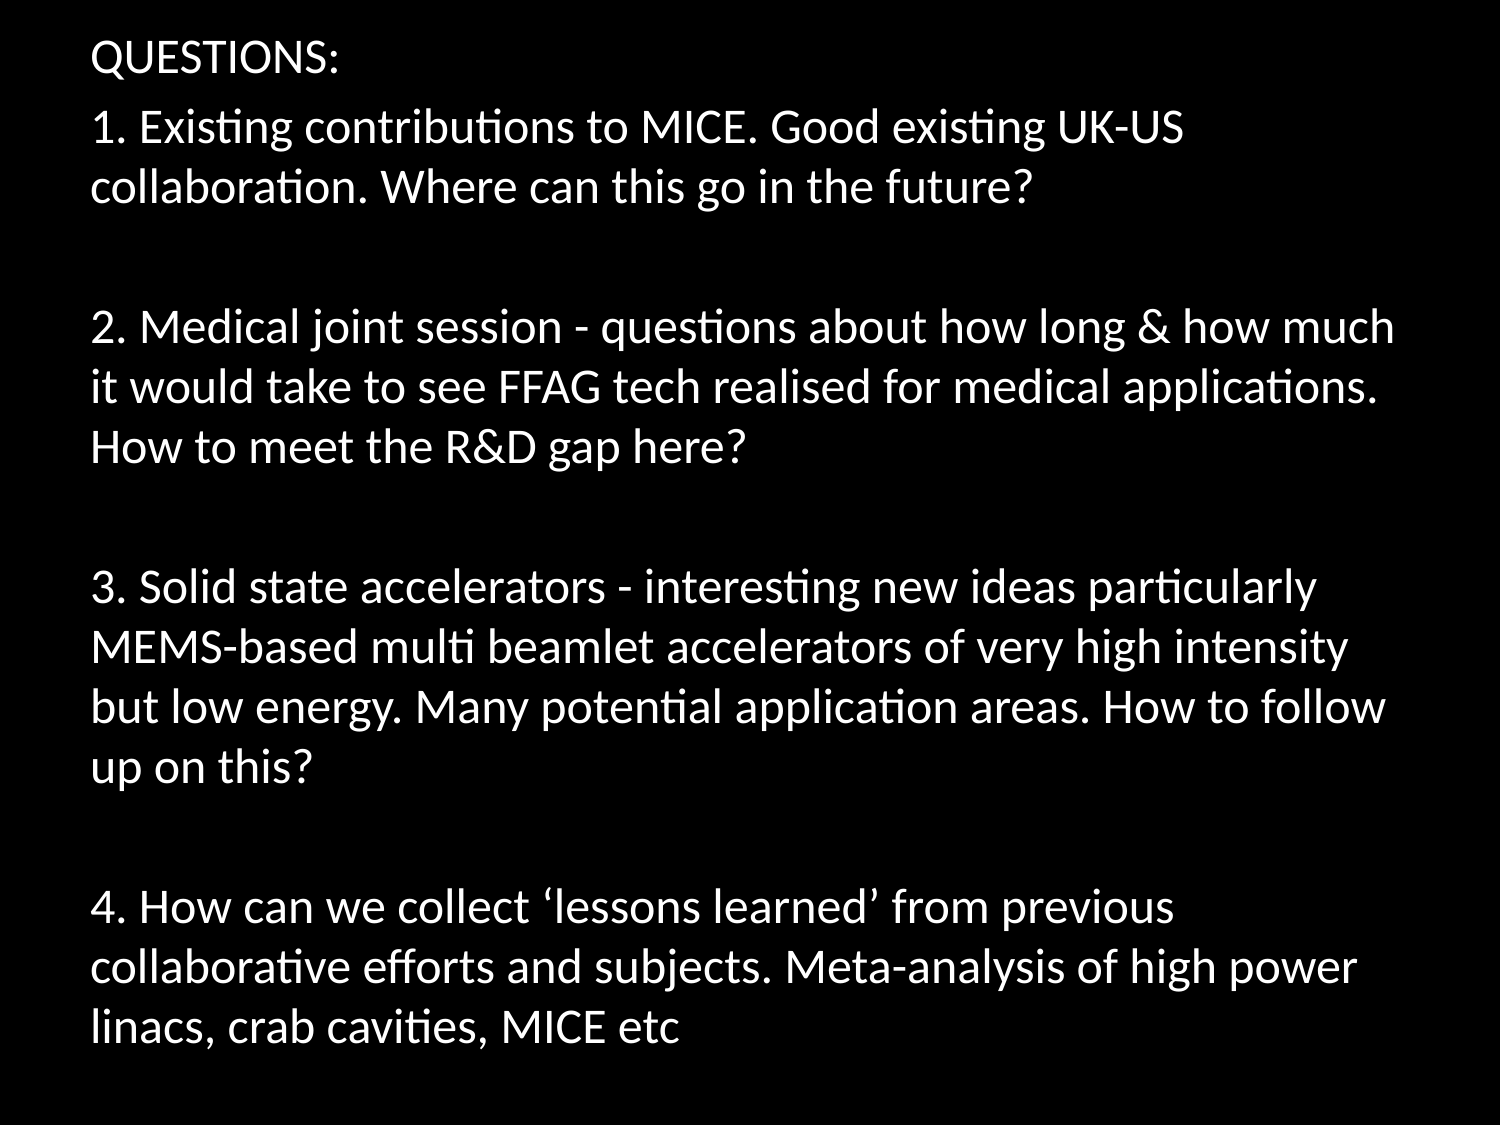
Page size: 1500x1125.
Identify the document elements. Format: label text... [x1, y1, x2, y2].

list QUESTIONS: 1. Existing contributions to MICE. Good existing UK-US collaboration. Where can this go in the future? 2. Medical joint session - questions about how long & how much it would take to see FFAG tech realised for medical applications. How to meet the R&D gap here? 3. Solid state accelerators - interesting new ideas particularly MEMS-based multi beamlet accelerators of very high intensity but low energy. Many potential application areas. How to follow up on this? 4. How can we collect ‘lessons learned’ from previous collaborative efforts and subjects. Meta-analysis of high power linacs, crab cavities, MICE etc [75, 16, 1425, 671]
